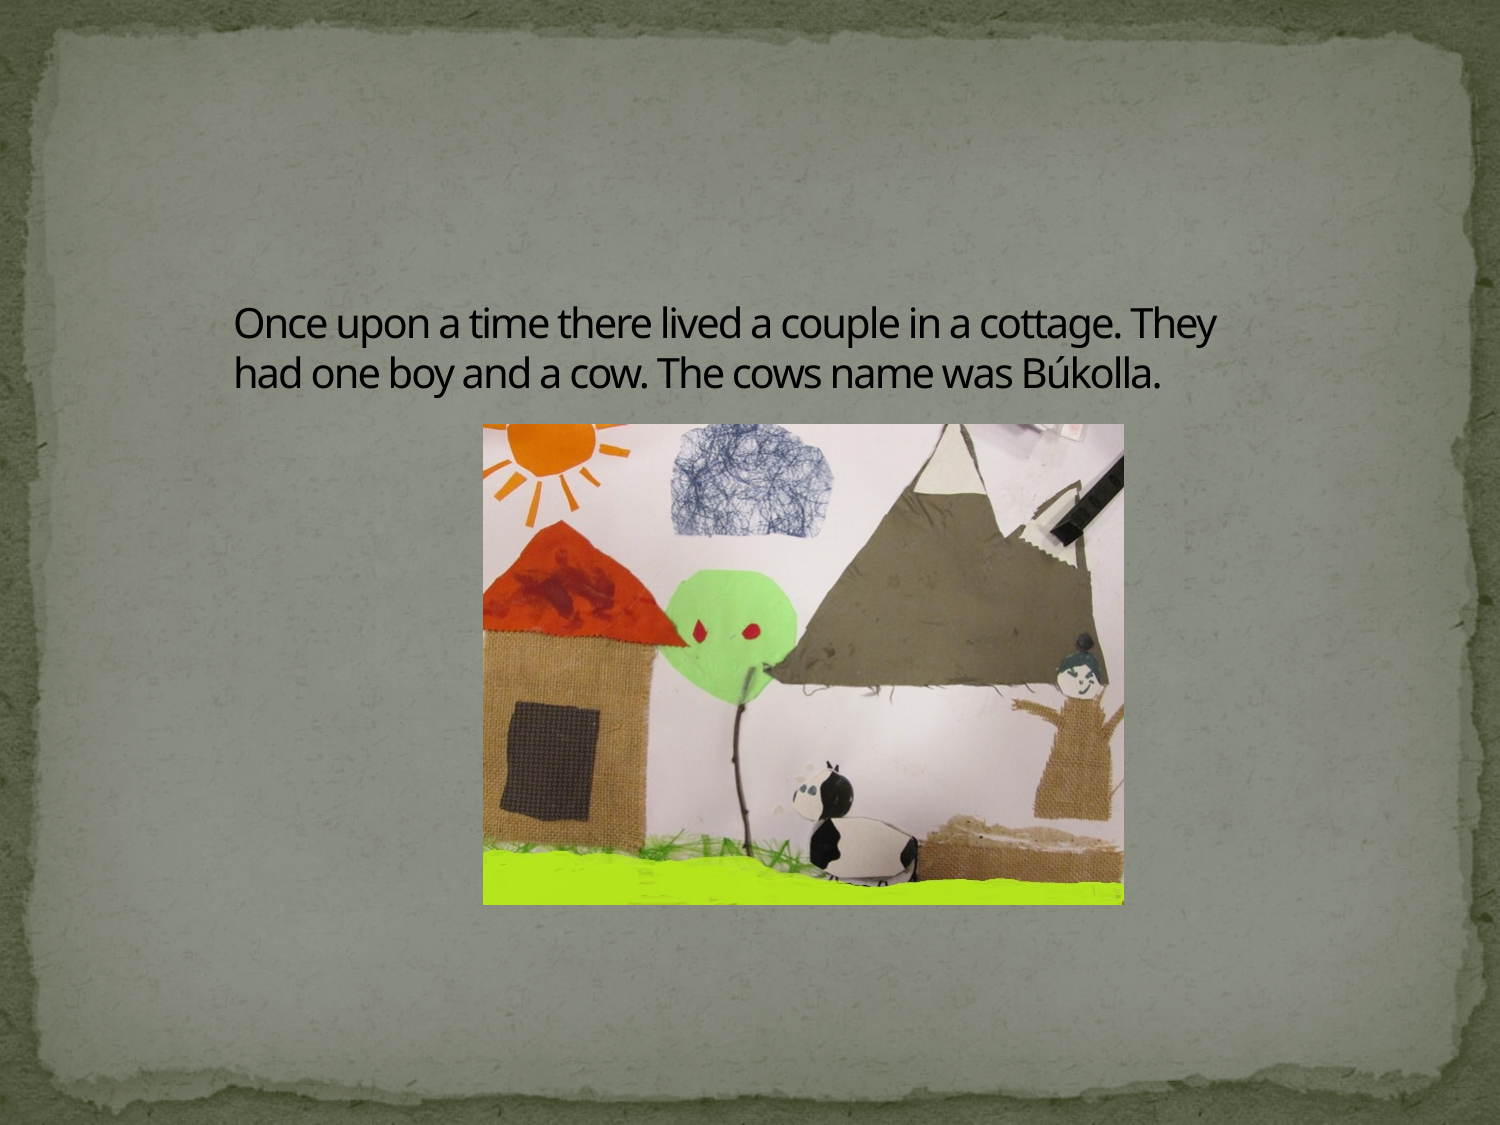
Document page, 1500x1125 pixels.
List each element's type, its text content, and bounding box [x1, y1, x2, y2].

title Once upon a time there lived a couple in a cottage. They had one boy and a cow. The cows name was Búkolla. [218, 231, 1269, 405]
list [486, 427, 1123, 904]
